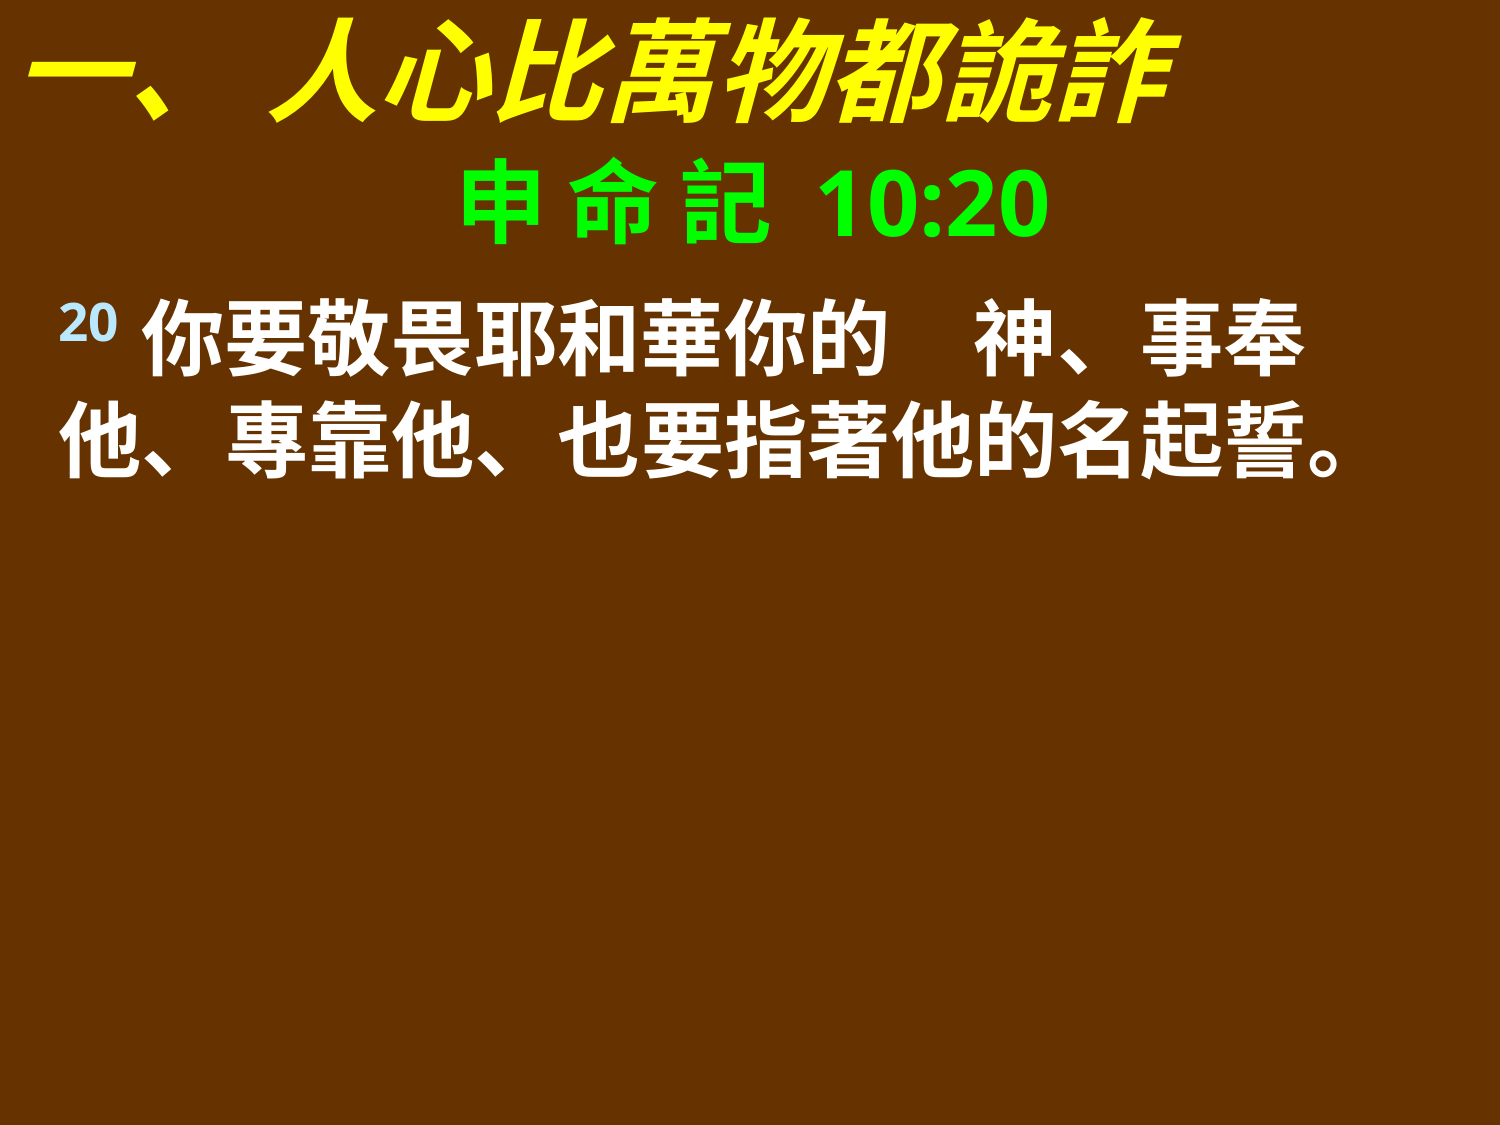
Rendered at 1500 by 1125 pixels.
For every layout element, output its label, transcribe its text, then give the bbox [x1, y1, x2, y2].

text_box 一、 人心比萬物都詭詐 [0, 0, 1275, 138]
text_box 申 命 記 10:20 20你要敬畏耶和華你的 神、事奉他、專靠他、也要指著他的名起誓。 [24, 137, 1463, 496]
